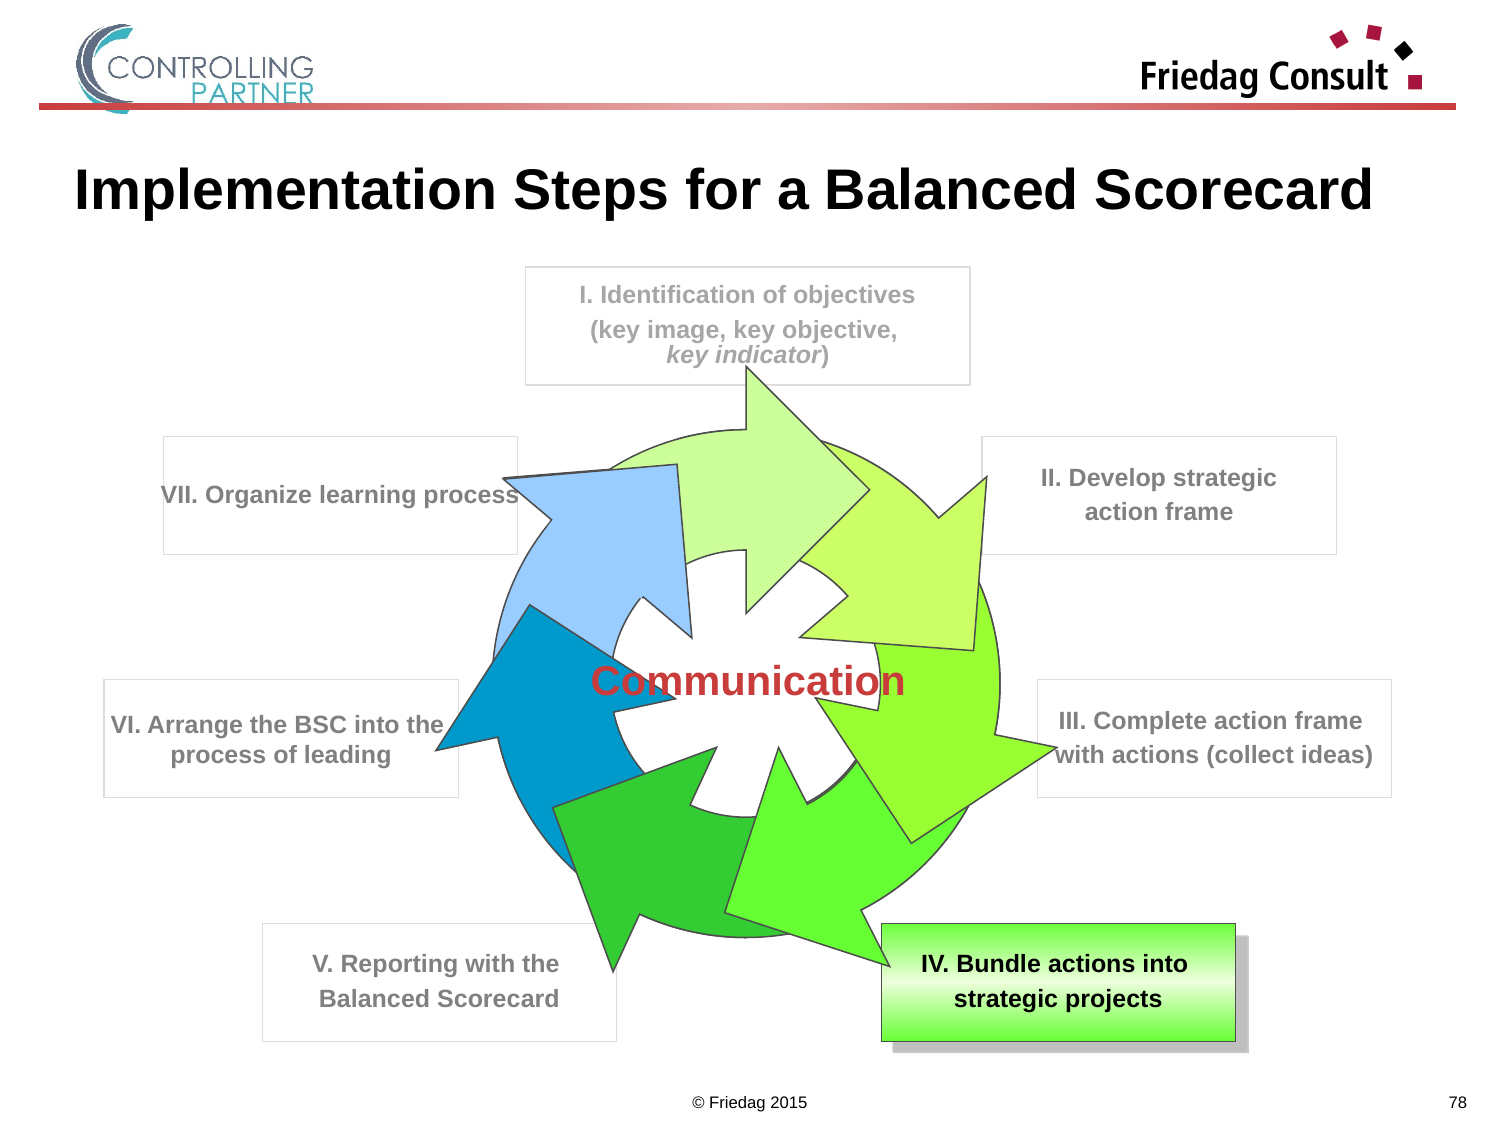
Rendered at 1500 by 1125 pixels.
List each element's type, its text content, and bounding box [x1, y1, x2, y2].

text_box I. Identification of objectives (key image, key objective, key indicator) [525, 306, 971, 386]
picture [76, 24, 313, 104]
text_box III. Complete action frame with actions (collect ideas) [1037, 679, 1392, 798]
picture [1140, 23, 1432, 101]
text_box [493, 522, 640, 660]
text_box [552, 747, 788, 972]
text_box II. Develop strategic action frame [982, 436, 1337, 555]
text_box V. Reporting with the Balanced Scorecard [262, 923, 617, 1042]
text_box [610, 366, 870, 614]
text_box VI. Arrange the BSC into the process of leading [104, 679, 459, 798]
text_box [435, 604, 645, 873]
text_box IV. Bundle actions into strategic projects [881, 923, 1236, 1042]
text_box [824, 582, 1057, 844]
picture [76, 110, 313, 114]
footer © Friedag 2015 [512, 1058, 988, 1118]
text_box [547, 516, 649, 599]
text_box [799, 440, 987, 651]
text_box VII. Organize learning process [163, 436, 518, 555]
text_box [503, 464, 692, 638]
slide_number 78 [1169, 1058, 1483, 1118]
text_box [724, 747, 968, 967]
text_box Implementation Steps for a Balanced Scorecard [68, 144, 1440, 306]
text_box Communication [581, 646, 915, 712]
